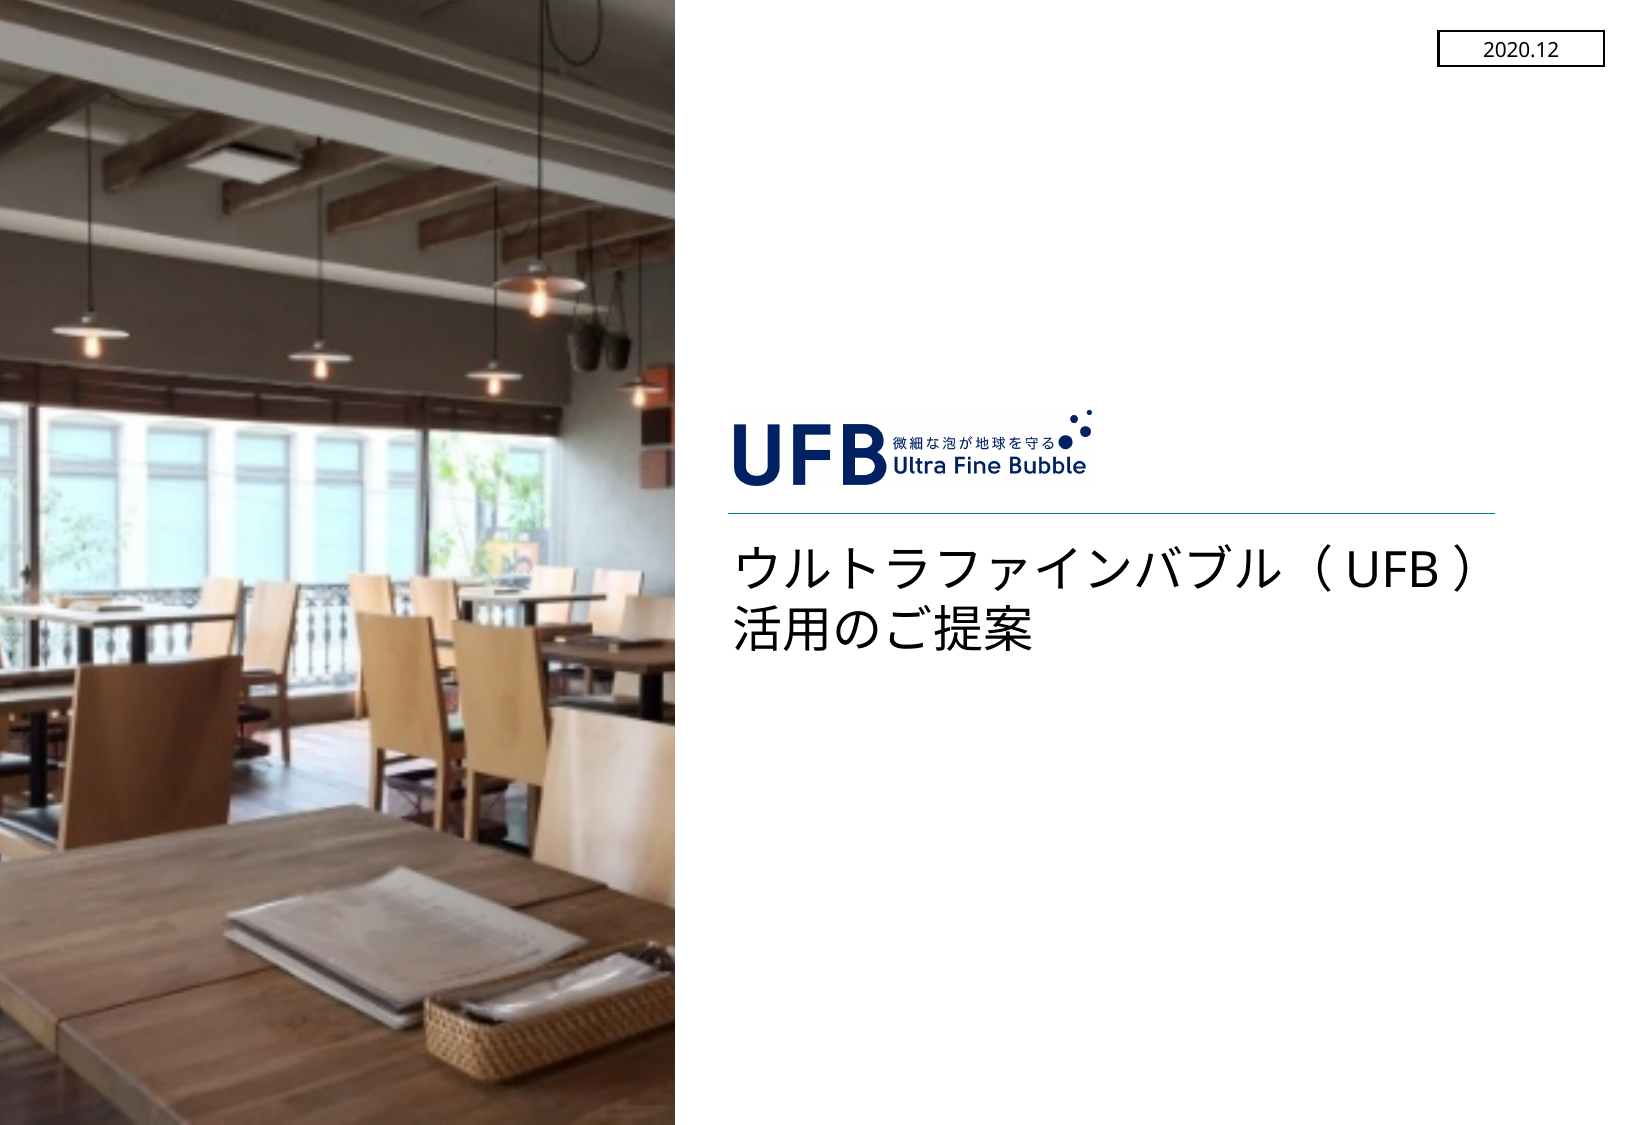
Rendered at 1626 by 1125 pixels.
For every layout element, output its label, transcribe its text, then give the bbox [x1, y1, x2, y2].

picture [0, 0, 675, 1125]
text_box 2020.12 [1437, 30, 1605, 67]
picture [732, 408, 1095, 488]
title ウルトラファインバブル（UFB） 活用のご提案 [717, 503, 1534, 693]
